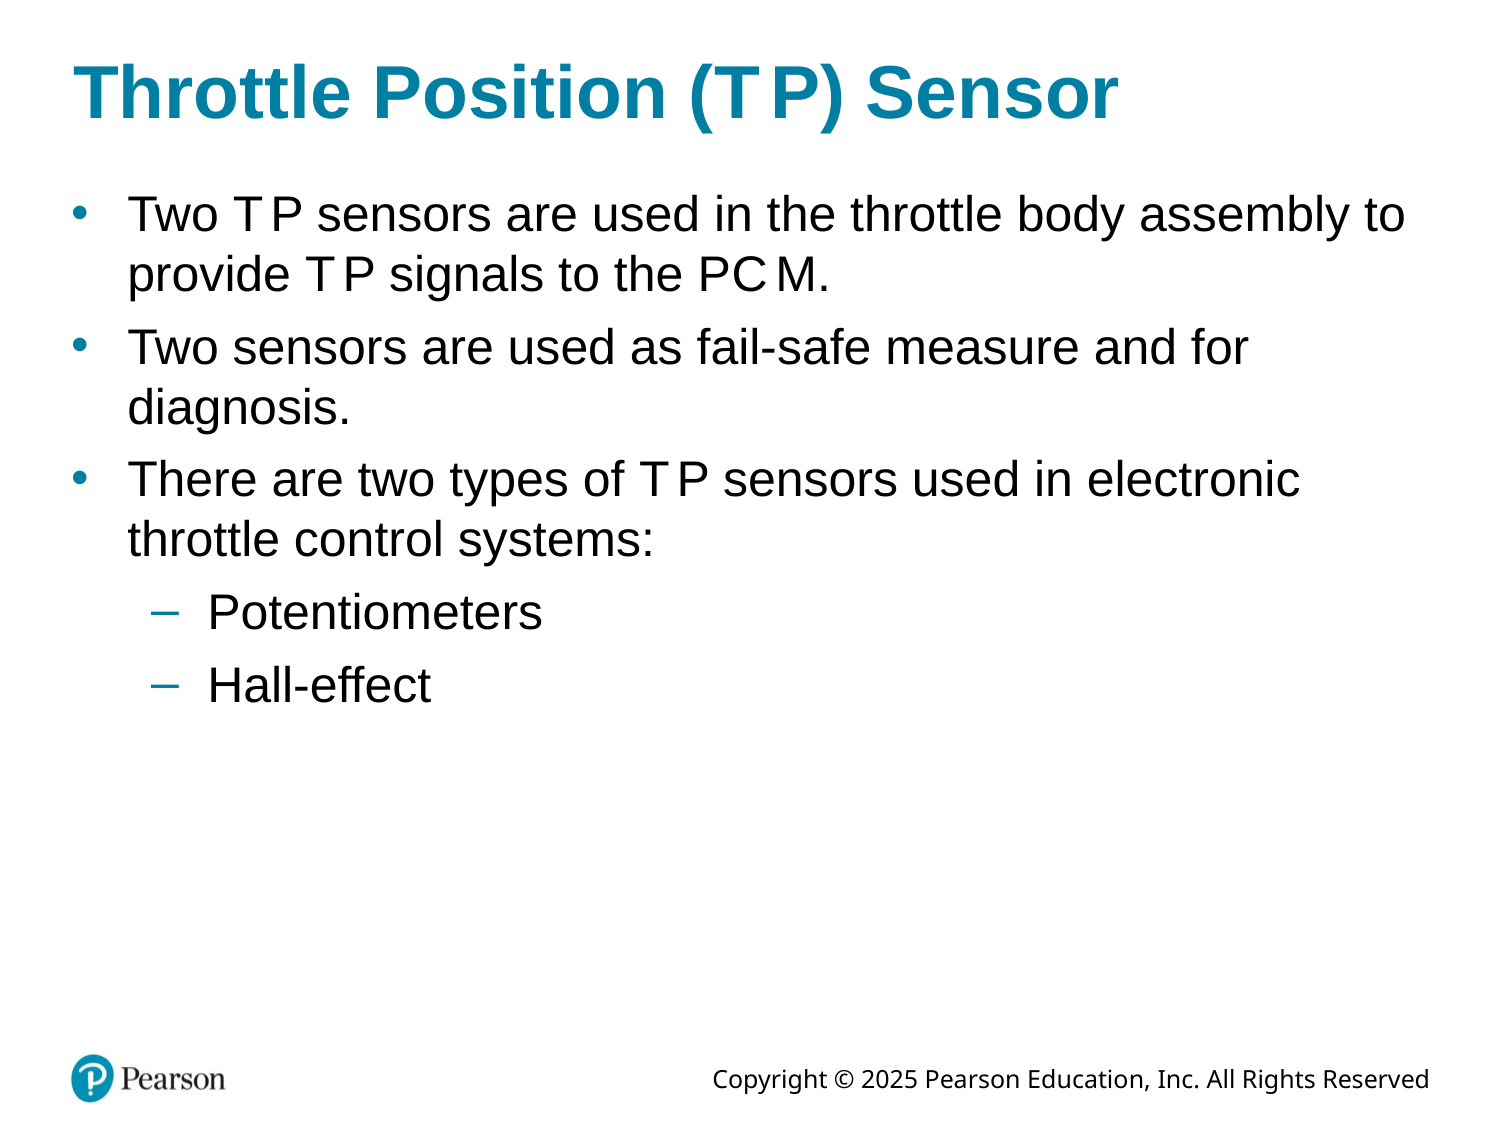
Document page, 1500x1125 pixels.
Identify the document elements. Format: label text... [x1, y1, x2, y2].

title Throttle Position (T P) Sensor [73, 0, 1430, 125]
list Two T P sensors are used in the throttle body assembly to provide T P signals to the P C M. Two sensors are used as fail-safe measure and for diagnosis. There are two types of T P sensors used in electronic throttle control systems: Potentiometers Hall-effect [71, 125, 1430, 769]
picture [70, 1053, 227, 1104]
